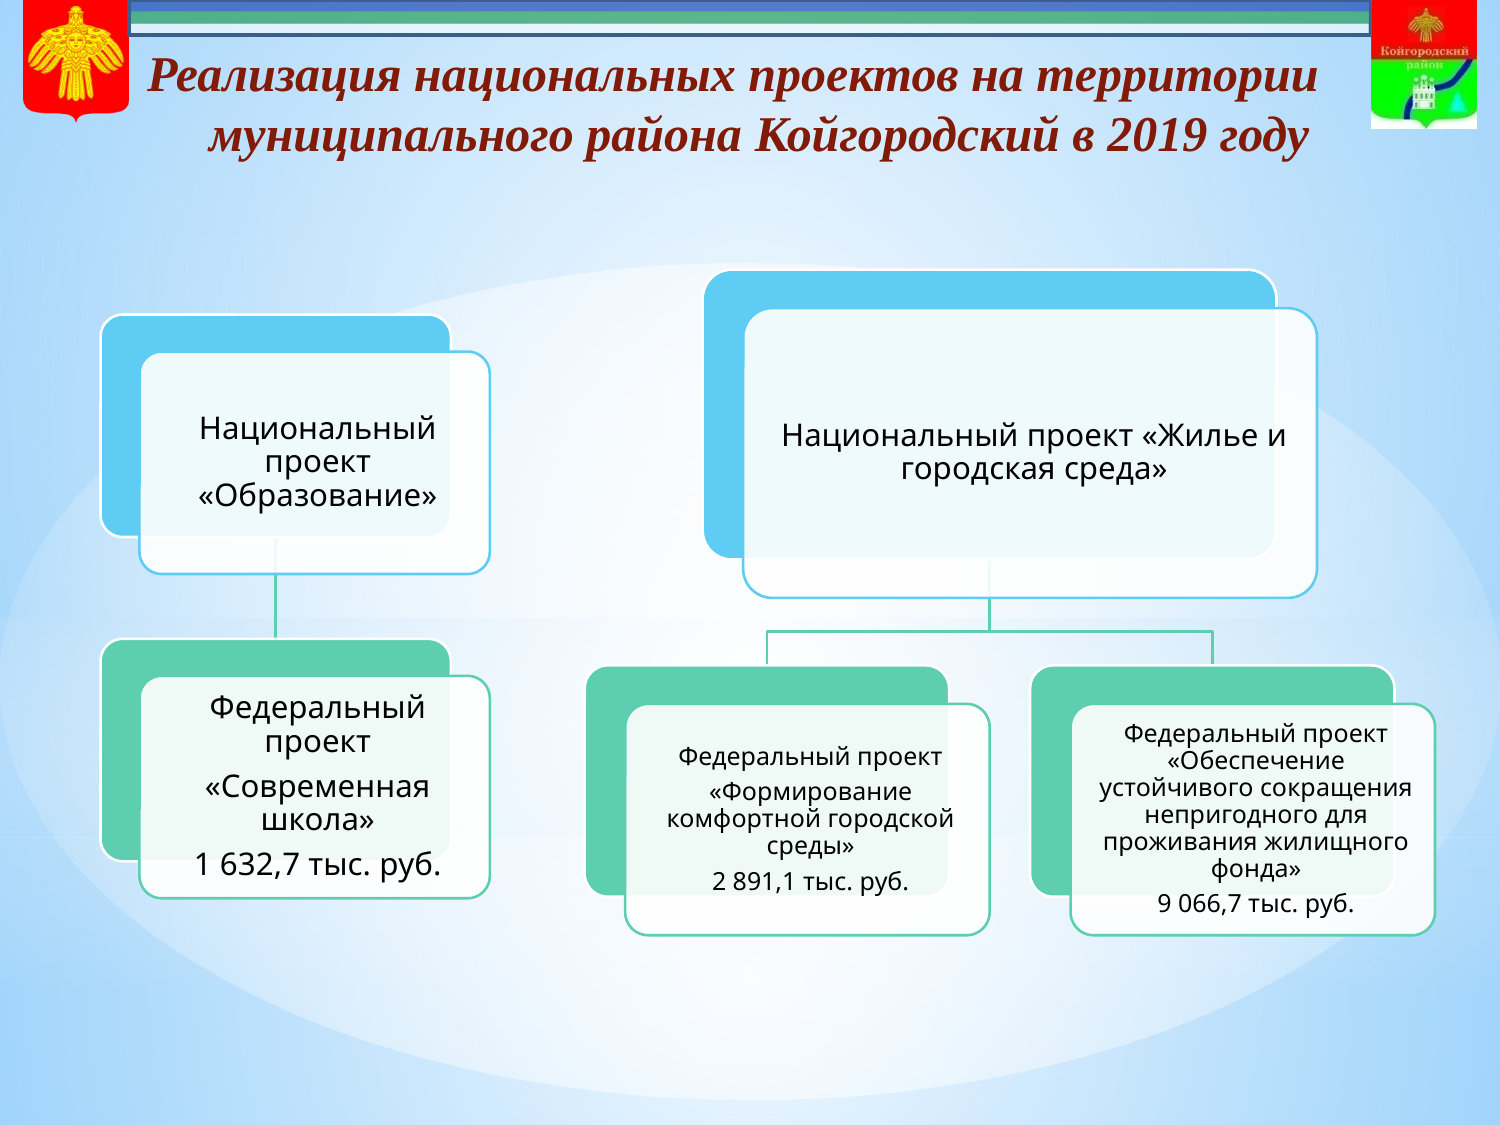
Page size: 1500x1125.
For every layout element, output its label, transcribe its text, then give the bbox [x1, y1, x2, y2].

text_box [584, 148, 1436, 1057]
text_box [23, 0, 1477, 129]
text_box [88, 314, 503, 899]
title Реализация национальных проектов на территории муниципального района Койгородский в 2019 году [41, 138, 1424, 191]
